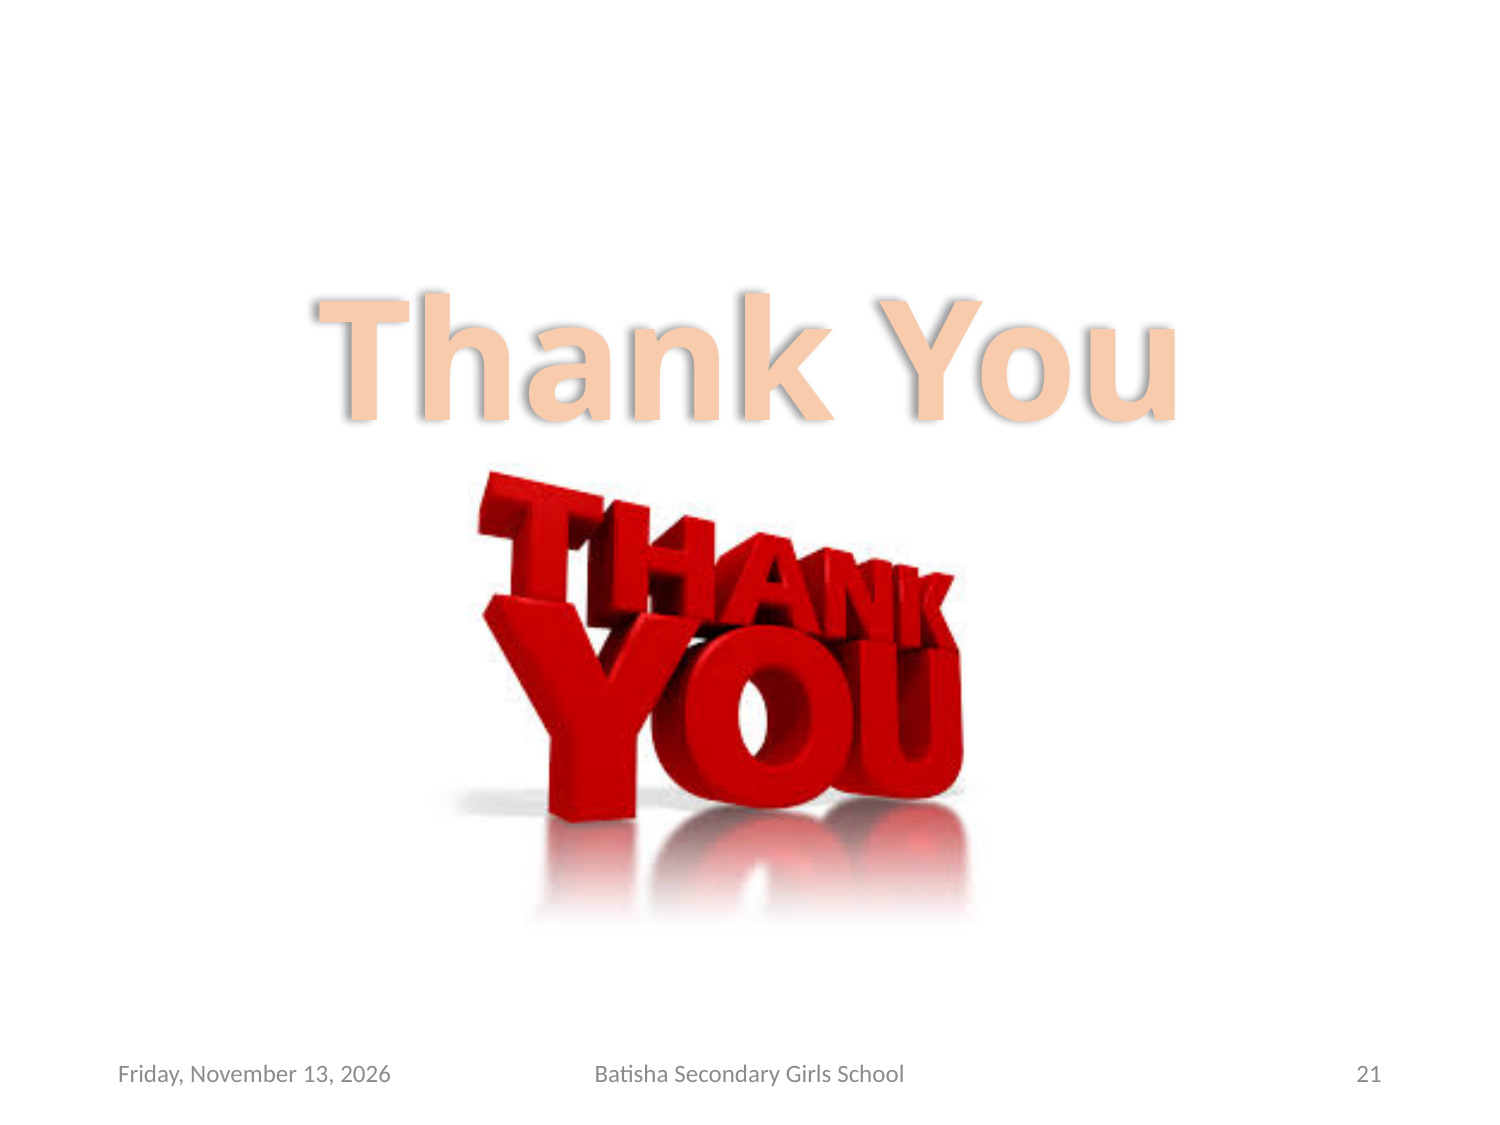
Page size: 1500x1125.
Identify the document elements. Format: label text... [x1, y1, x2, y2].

slide_number 21 [1059, 1042, 1397, 1103]
footer Batisha Secondary Girls School [496, 1042, 1004, 1103]
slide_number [103, 1042, 441, 1103]
picture [411, 463, 1060, 929]
text_box Thank You [252, 246, 1252, 462]
